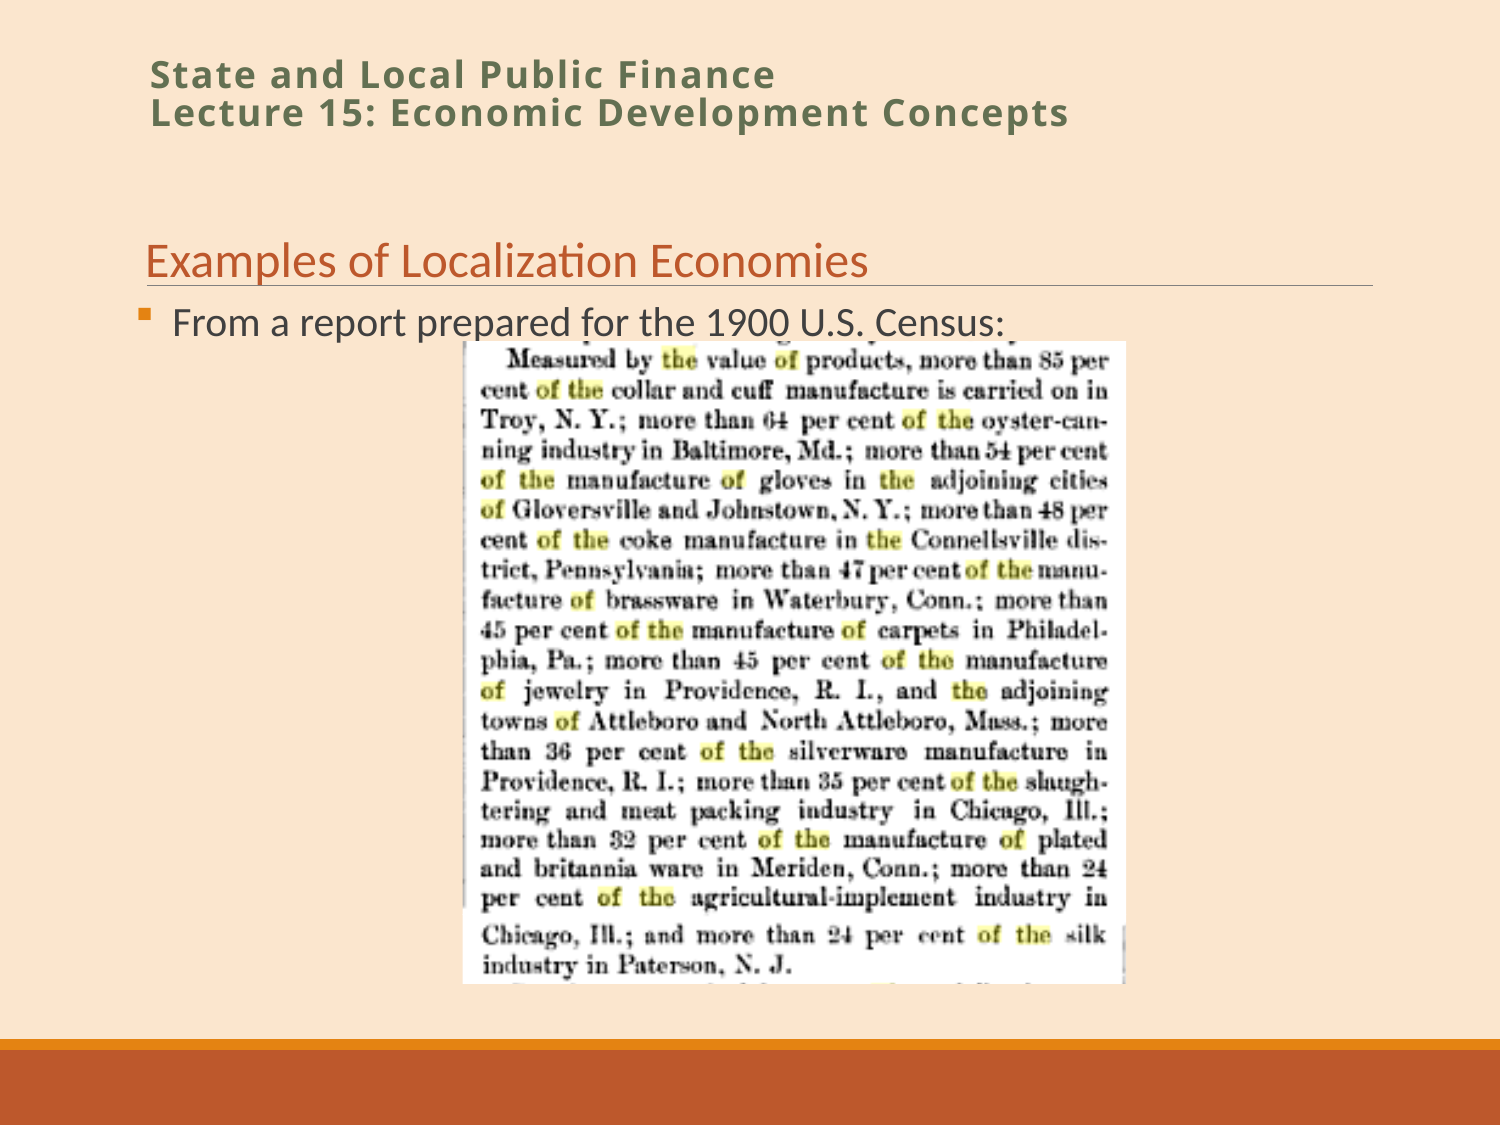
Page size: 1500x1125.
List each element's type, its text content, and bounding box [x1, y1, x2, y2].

list From a report prepared for the 1900 U.S. Census: [135, 287, 1373, 1013]
text_box Examples of Localization Economies [130, 226, 901, 296]
picture [461, 341, 1127, 985]
text_box State and Local Public Finance Lecture 15: Economic Development Concepts [135, 50, 1373, 147]
